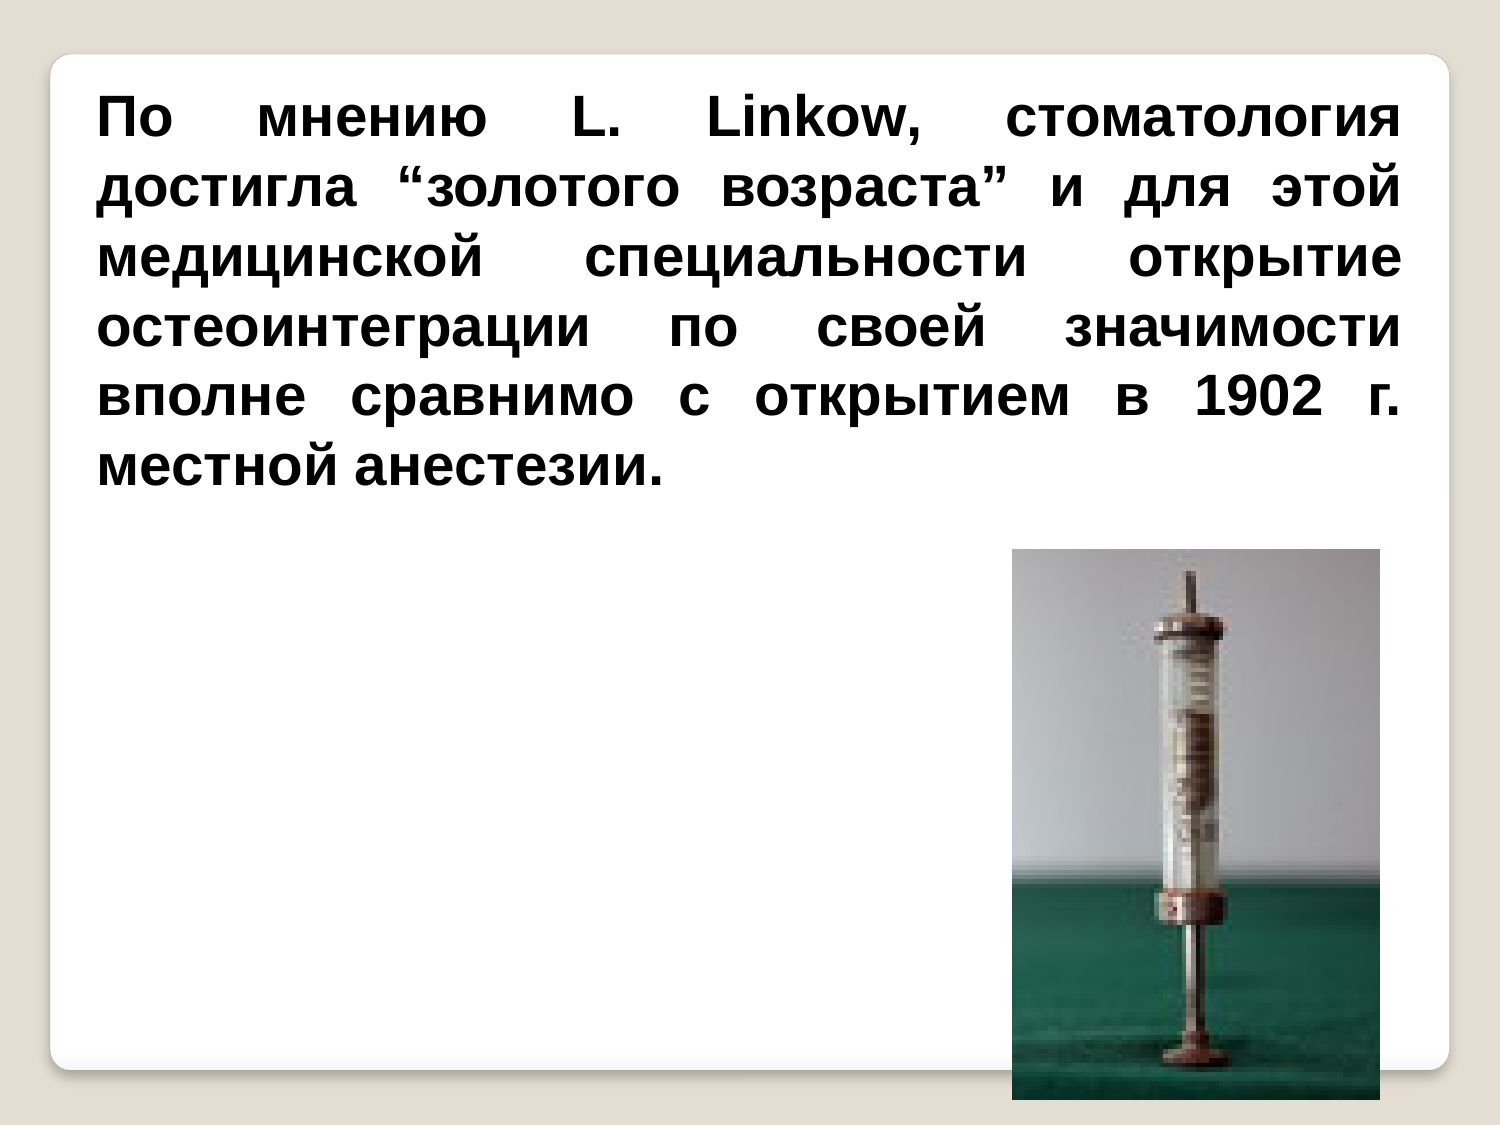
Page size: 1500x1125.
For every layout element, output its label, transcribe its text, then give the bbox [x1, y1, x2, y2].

text_box По мнению L. Linkow, стоматология достигла “золотого возраста” и для этой медицинской специальности открытие остеоинтеграции по своей значимости вполне сравнимо с открытием в 1902 г. местной анестезии. [81, 70, 1418, 505]
picture [1012, 549, 1380, 1101]
